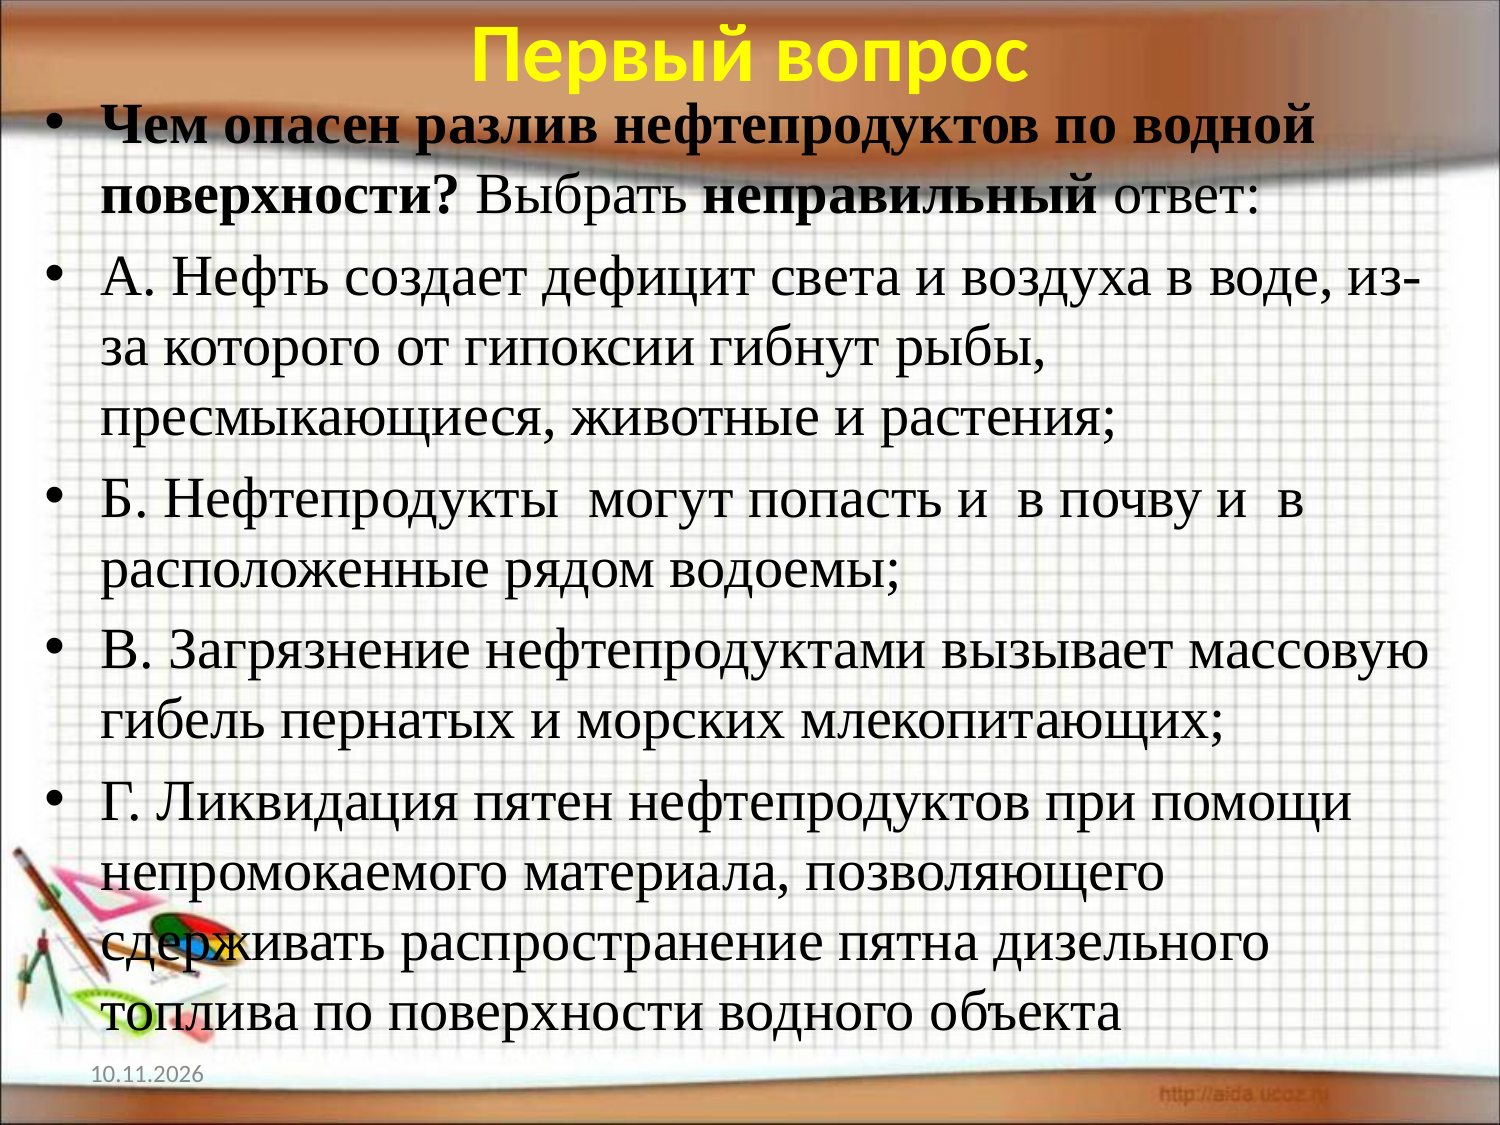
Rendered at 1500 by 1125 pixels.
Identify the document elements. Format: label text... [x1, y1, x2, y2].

title Первый вопрос [75, 19, 1425, 78]
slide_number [75, 1042, 425, 1103]
picture [0, 0, 1500, 1125]
list Чем опасен разлив нефтепродуктов по водной поверхности? Выбрать неправильный ответ: А. Нефть создает дефицит света и воздуха в воде, из-за которого от гипоксии гибнут рыбы, пресмыкающиеся, животные и растения; Б. Нефтепродукты могут попасть и в почву и в расположенные рядом водоемы; В. Загрязнение нефтепродуктами вызывает массовую гибель пернатых и морских млекопитающих; Г. Ликвидация пятен нефтепродуктов при помощи непромокаемого материала, позволяющего сдерживать распространение пятна дизельного топлива по поверхности водного объекта [29, 78, 1471, 1043]
